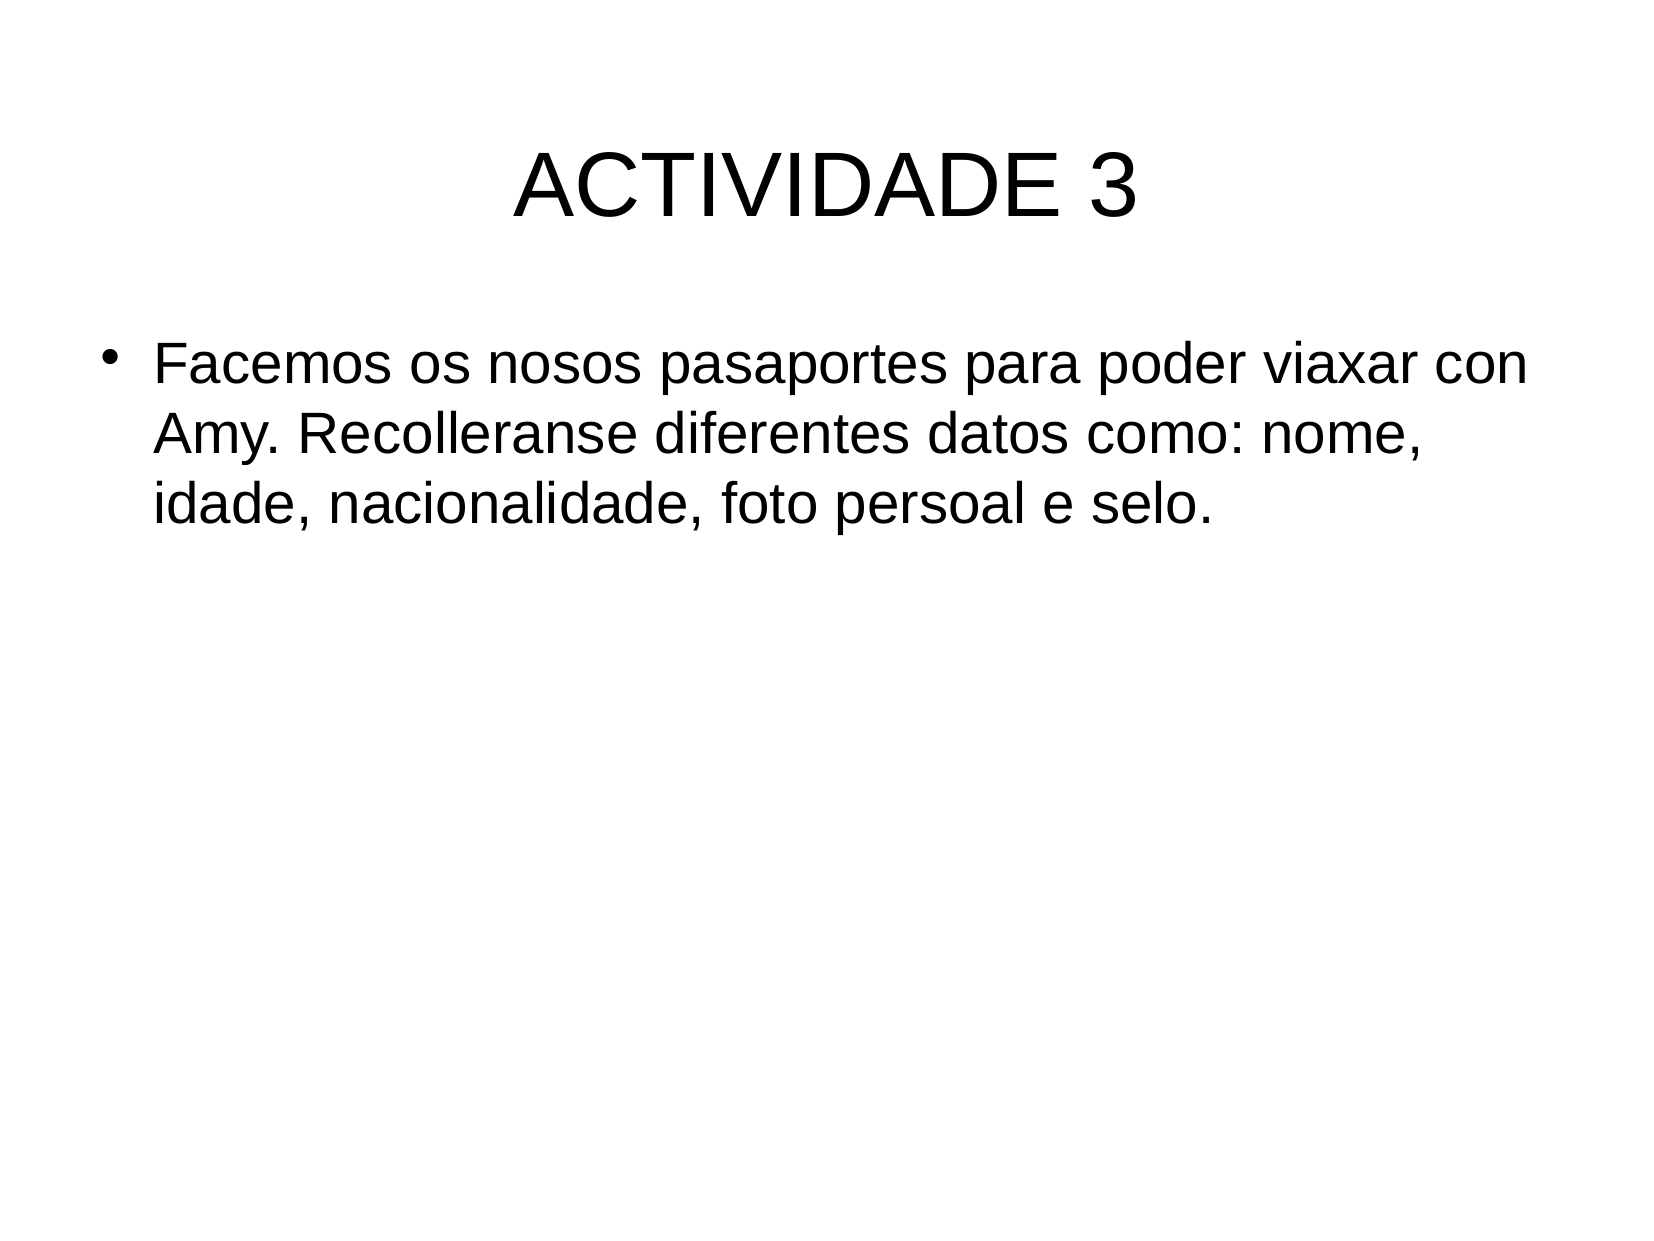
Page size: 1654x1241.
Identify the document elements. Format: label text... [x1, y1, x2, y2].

text_box Facemos os nosos pasaportes para poder viaxar con Amy. Recolleranse diferentes datos como: nome, idade, nacionalidade, foto persoal e selo. [82, 324, 1571, 1010]
text_box ACTIVIDADE 3 [82, 76, 1571, 284]
